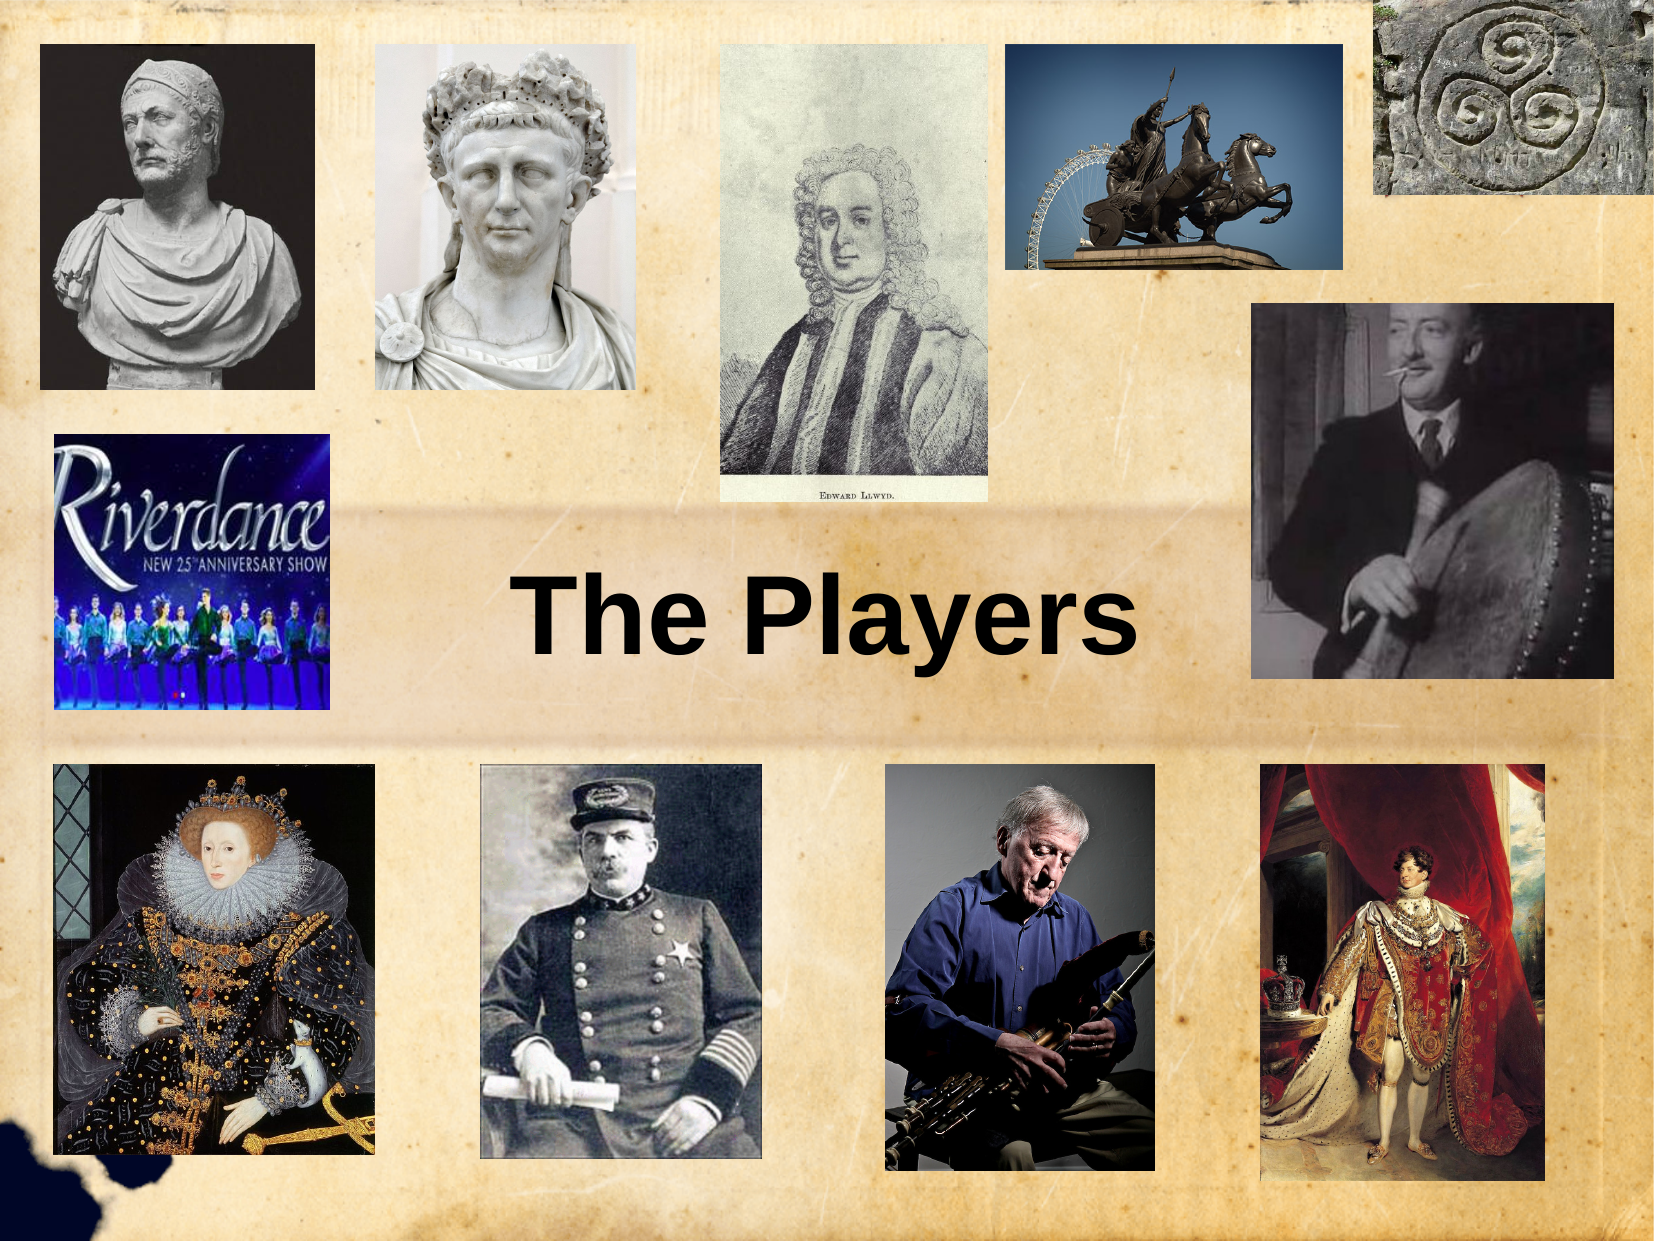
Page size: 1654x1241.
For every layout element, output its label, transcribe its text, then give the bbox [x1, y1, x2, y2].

text_box The Players [494, 534, 1200, 685]
picture [0, 0, 1654, 1241]
